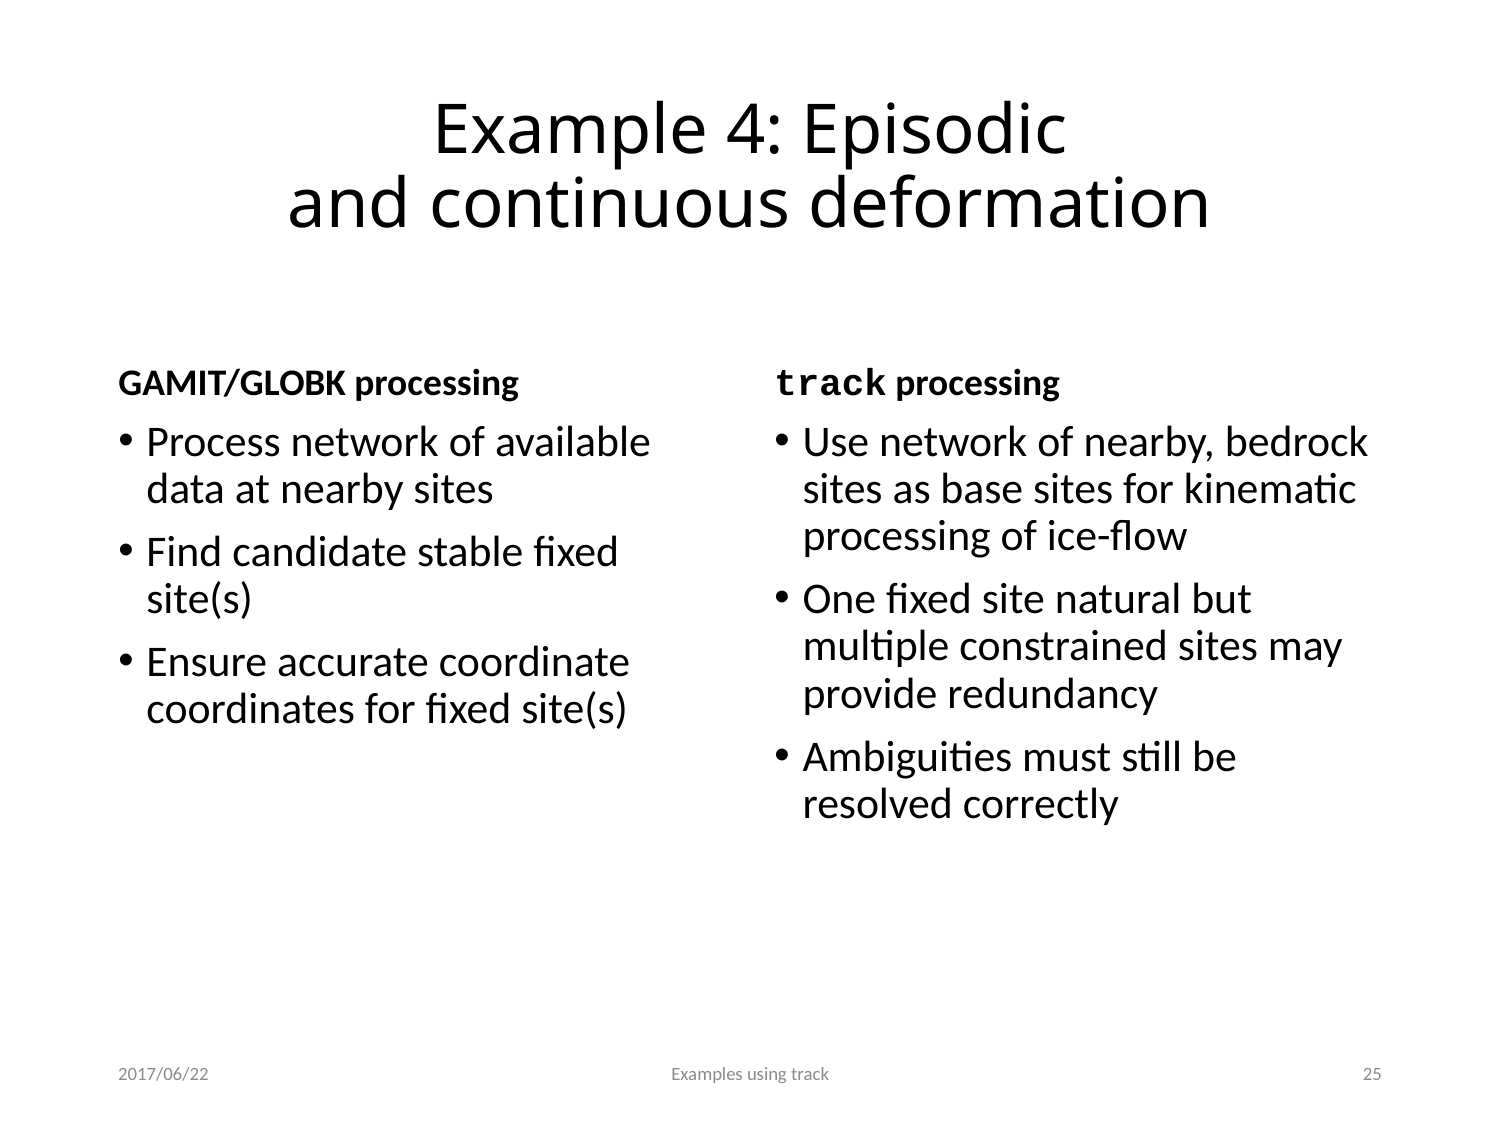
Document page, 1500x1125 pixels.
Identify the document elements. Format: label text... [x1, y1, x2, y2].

list track processing [759, 275, 1398, 410]
title Example 4: Episodic and continuous deformation [103, 59, 1398, 278]
list Process network of available data at nearby sites Find candidate stable fixed site(s) Ensure accurate coordinate coordinates for fixed site(s) [103, 410, 738, 1016]
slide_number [103, 1042, 441, 1103]
list Use network of nearby, bedrock sites as base sites for kinematic processing of ice-flow One fixed site natural but multiple constrained sites may provide redundancy Ambiguities must still be resolved correctly [759, 410, 1398, 1016]
footer Examples using track [496, 1042, 1004, 1103]
list GAMIT/GLOBK processing [103, 275, 738, 410]
slide_number 24 [1059, 1042, 1397, 1103]
